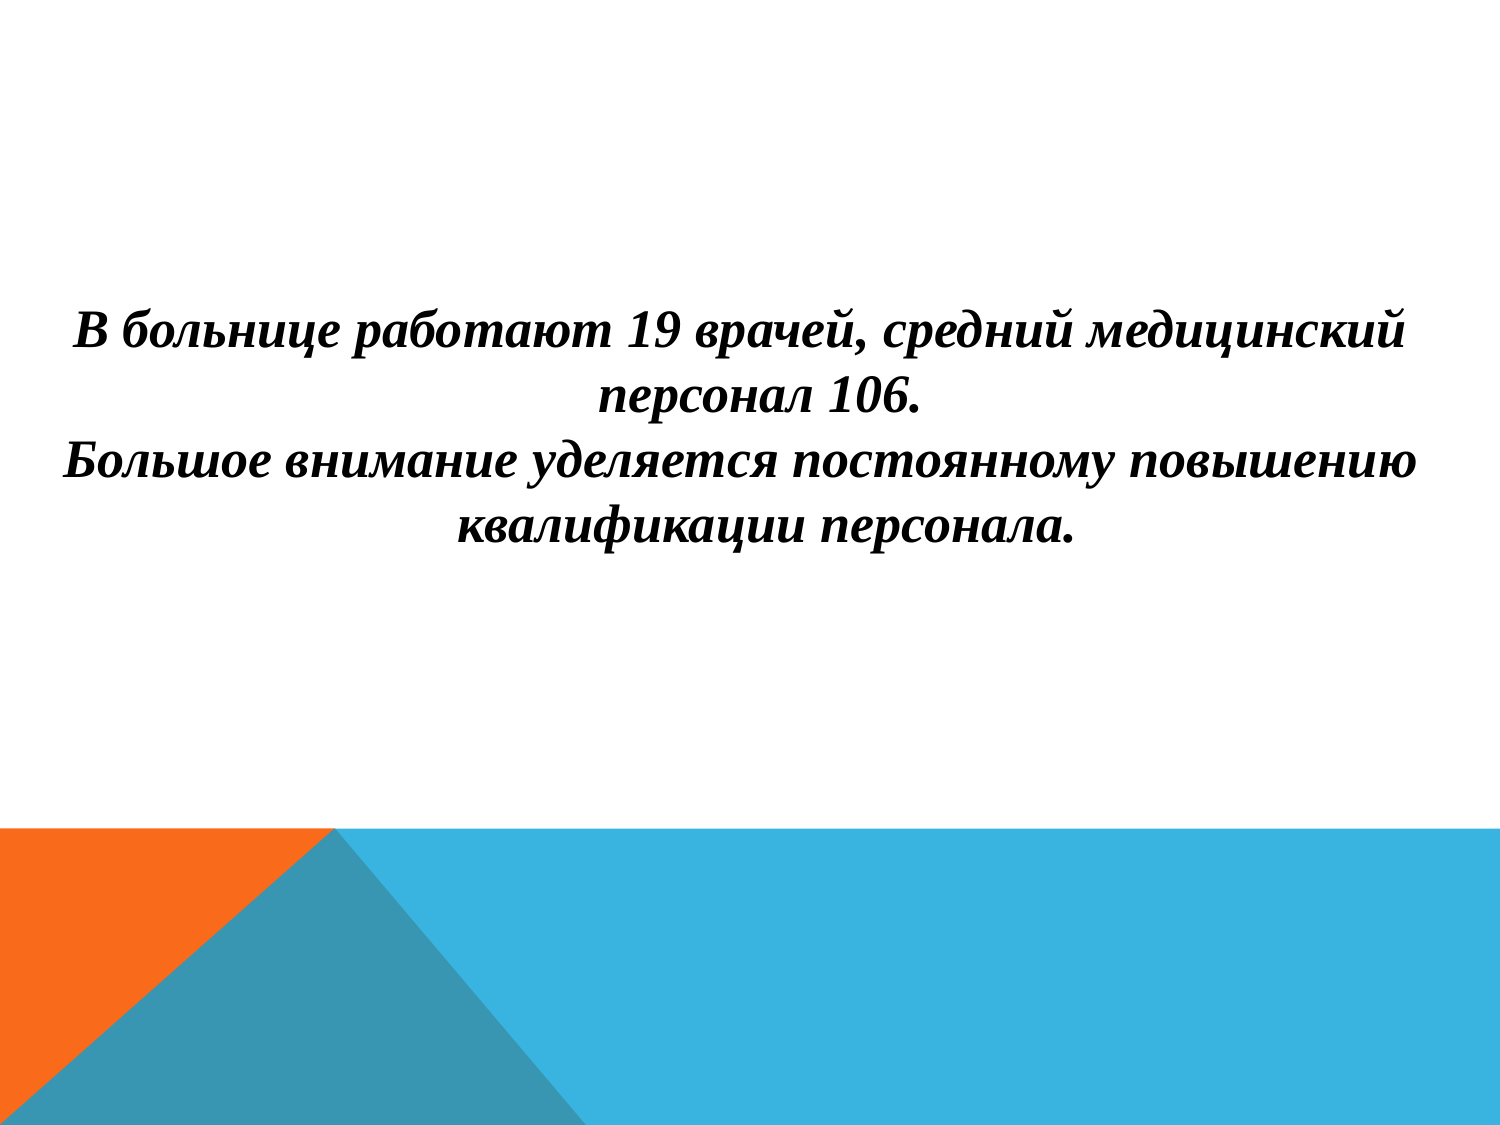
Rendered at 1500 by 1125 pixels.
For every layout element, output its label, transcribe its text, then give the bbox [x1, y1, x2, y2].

list В больнице работают 19 врачей, средний медицинский персонал 106. Большое внимание уделяется постоянному повышению квалификации персонала. [29, 90, 1436, 977]
